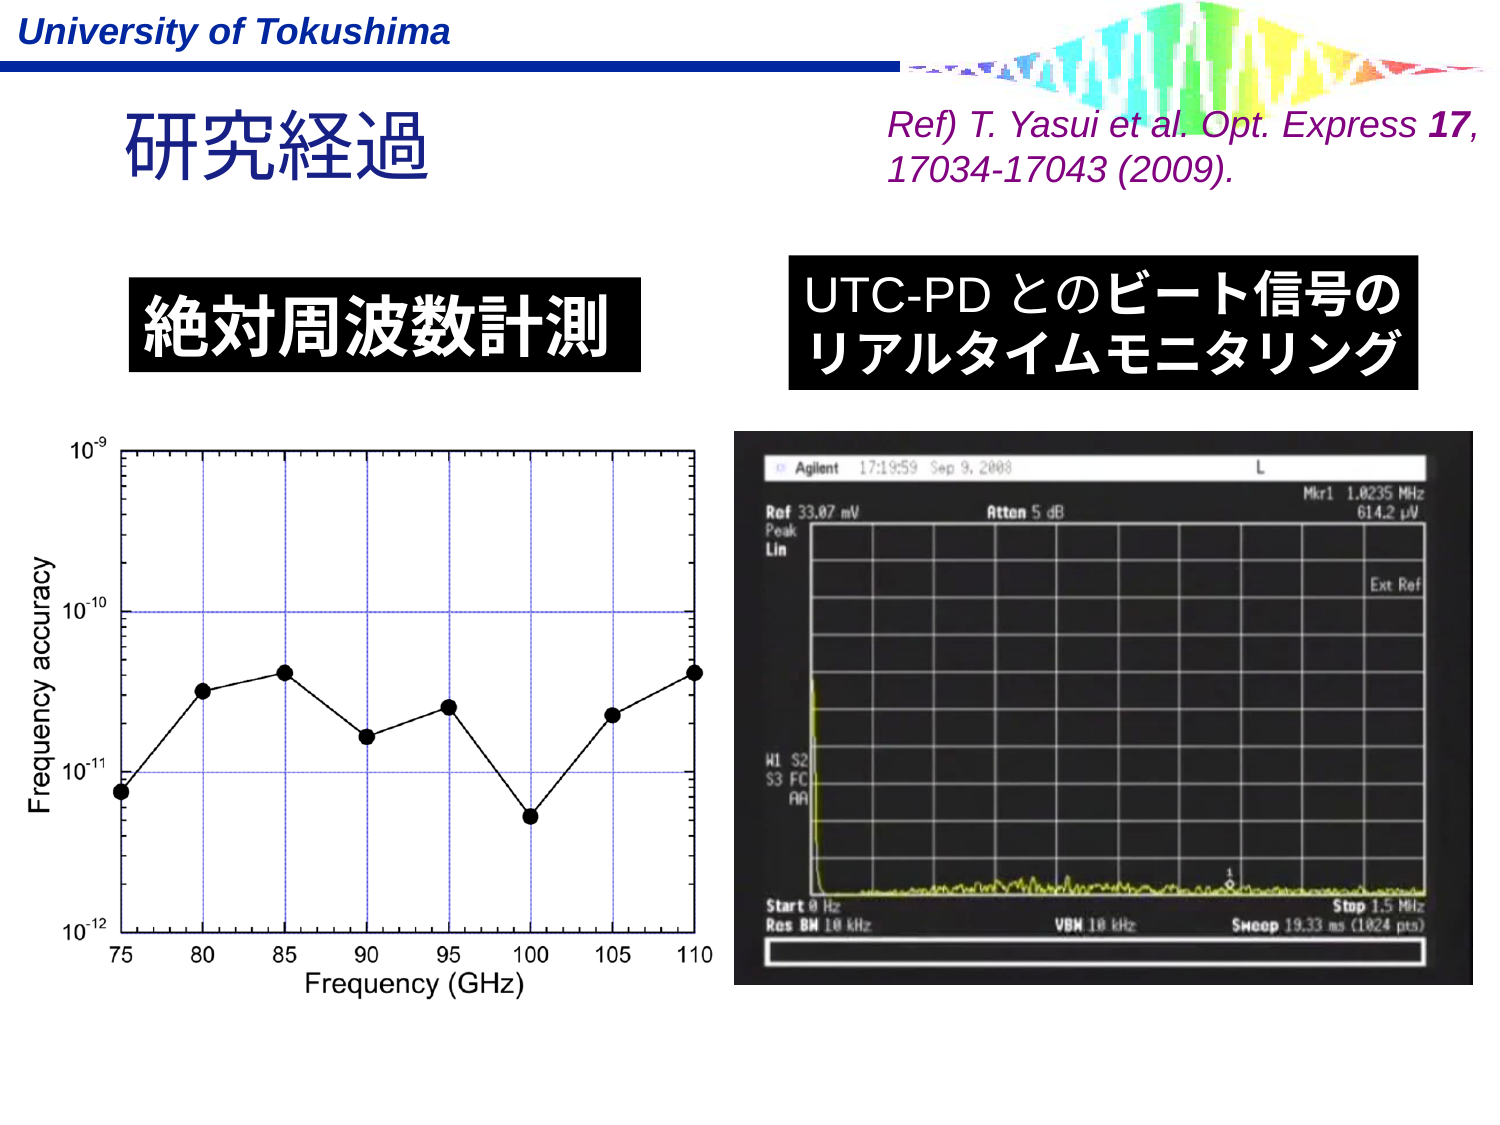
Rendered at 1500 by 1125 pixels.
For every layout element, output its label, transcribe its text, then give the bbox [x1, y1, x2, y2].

text_box Ref) T. Yasui et al. Opt. Express 17, 17034-17043 (2009). [872, 92, 1500, 198]
text_box UTC-PDとのビート信号の リアルタイムモニタリング [788, 255, 1419, 390]
picture [900, 0, 1500, 92]
picture [17, 420, 721, 1007]
text_box 絶対周波数計測 [128, 277, 641, 373]
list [733, 430, 1474, 987]
title 研究経過 [0, 89, 561, 199]
